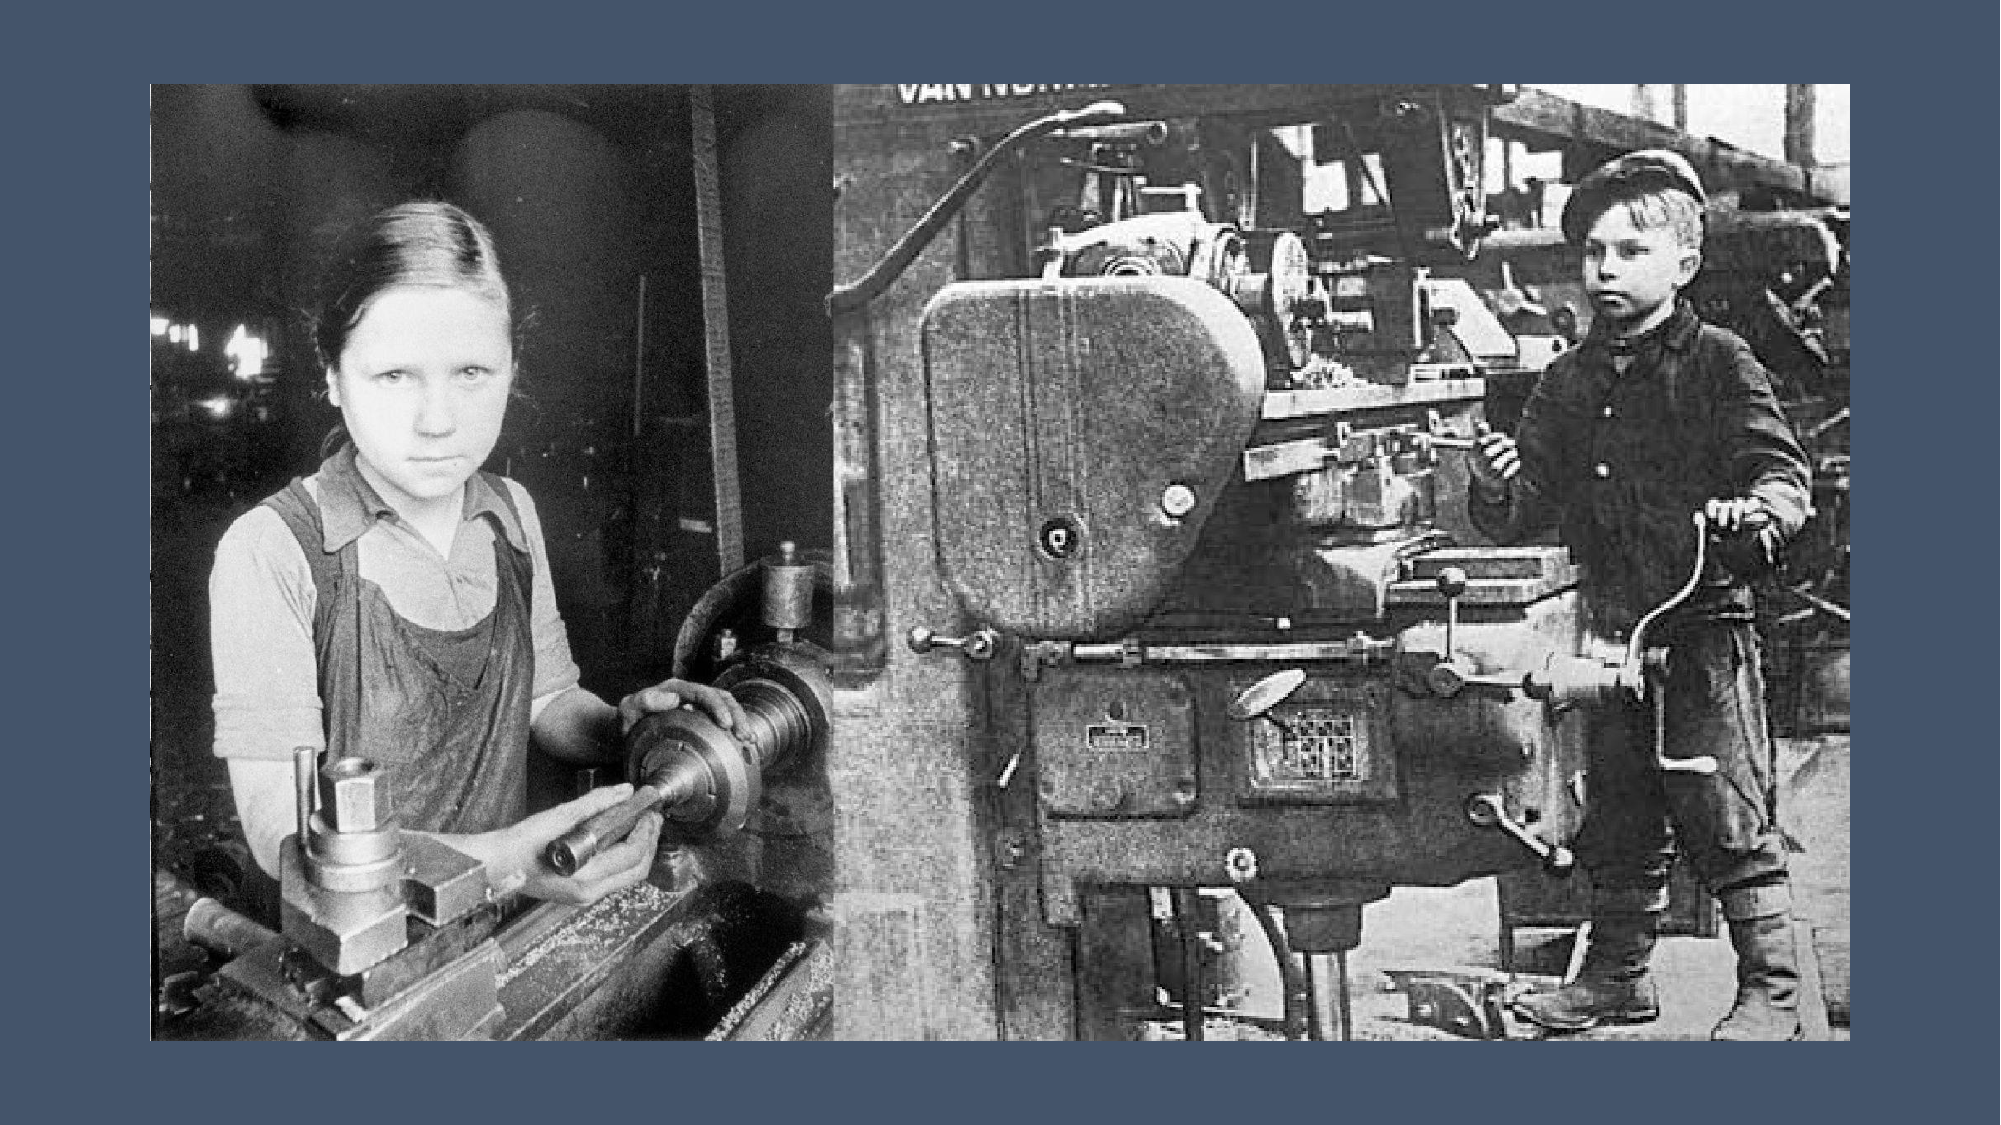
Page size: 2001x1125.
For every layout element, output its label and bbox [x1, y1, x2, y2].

picture [150, 84, 1850, 1041]
